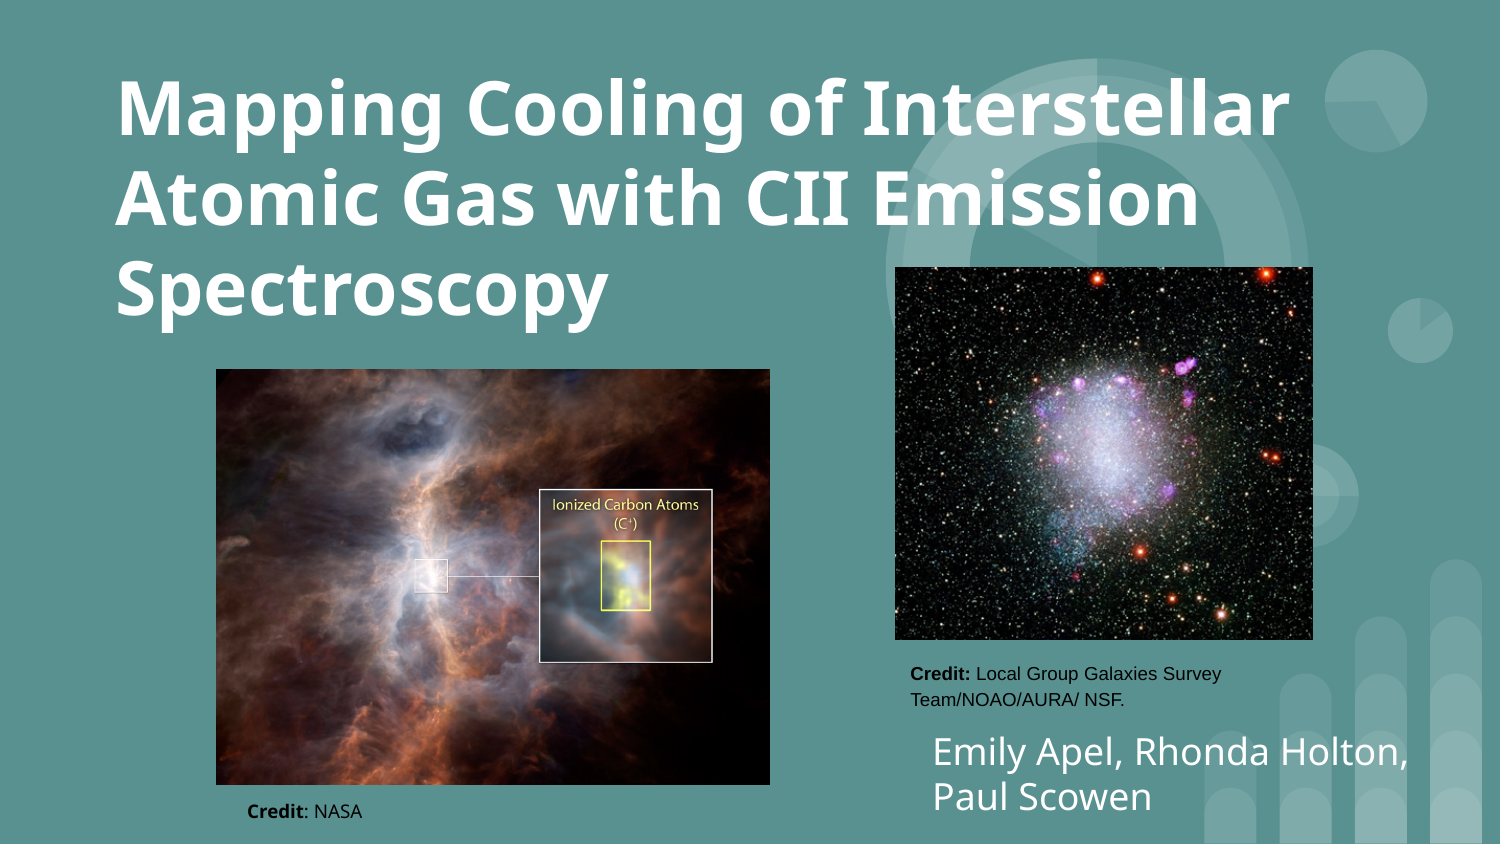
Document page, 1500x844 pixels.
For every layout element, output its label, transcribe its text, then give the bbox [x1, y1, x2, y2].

picture [895, 267, 1313, 640]
subtitle Emily Apel, Rhonda Holton, Paul Scowen [917, 713, 1487, 797]
text_box Credit: Local Group Galaxies Survey Team/NOAO/AURA/ NSF. [895, 643, 1341, 713]
picture [215, 369, 770, 785]
title Mapping Cooling of Interstellar Atomic Gas with CII Emission Spectroscopy [100, 63, 1449, 328]
text_box Credit: NASA [232, 793, 380, 836]
